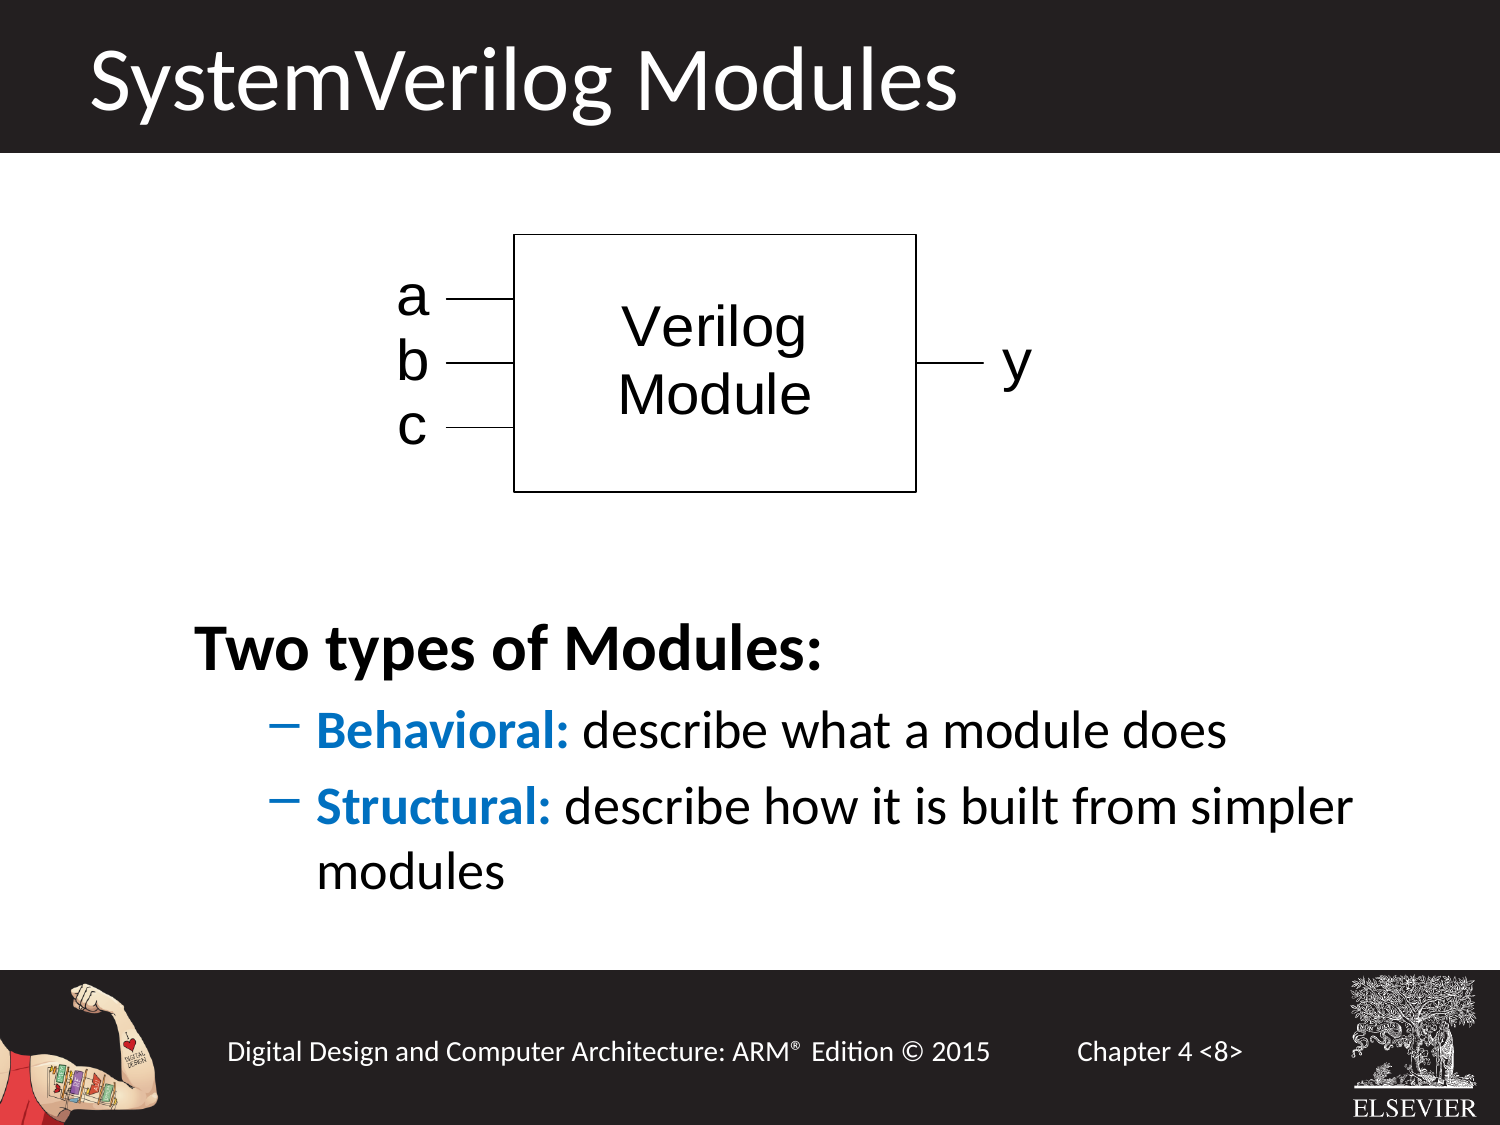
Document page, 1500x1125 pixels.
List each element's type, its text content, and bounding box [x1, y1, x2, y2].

text_box [87, 174, 1413, 1025]
picture [0, 979, 163, 1125]
picture [1350, 974, 1477, 1117]
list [337, 224, 1094, 502]
text_box SystemVerilog Modules [75, 11, 1375, 136]
text_box Two types of Modules: Behavioral: describe what a module does Structural: describe how it is built from simpler modules [179, 596, 1430, 935]
